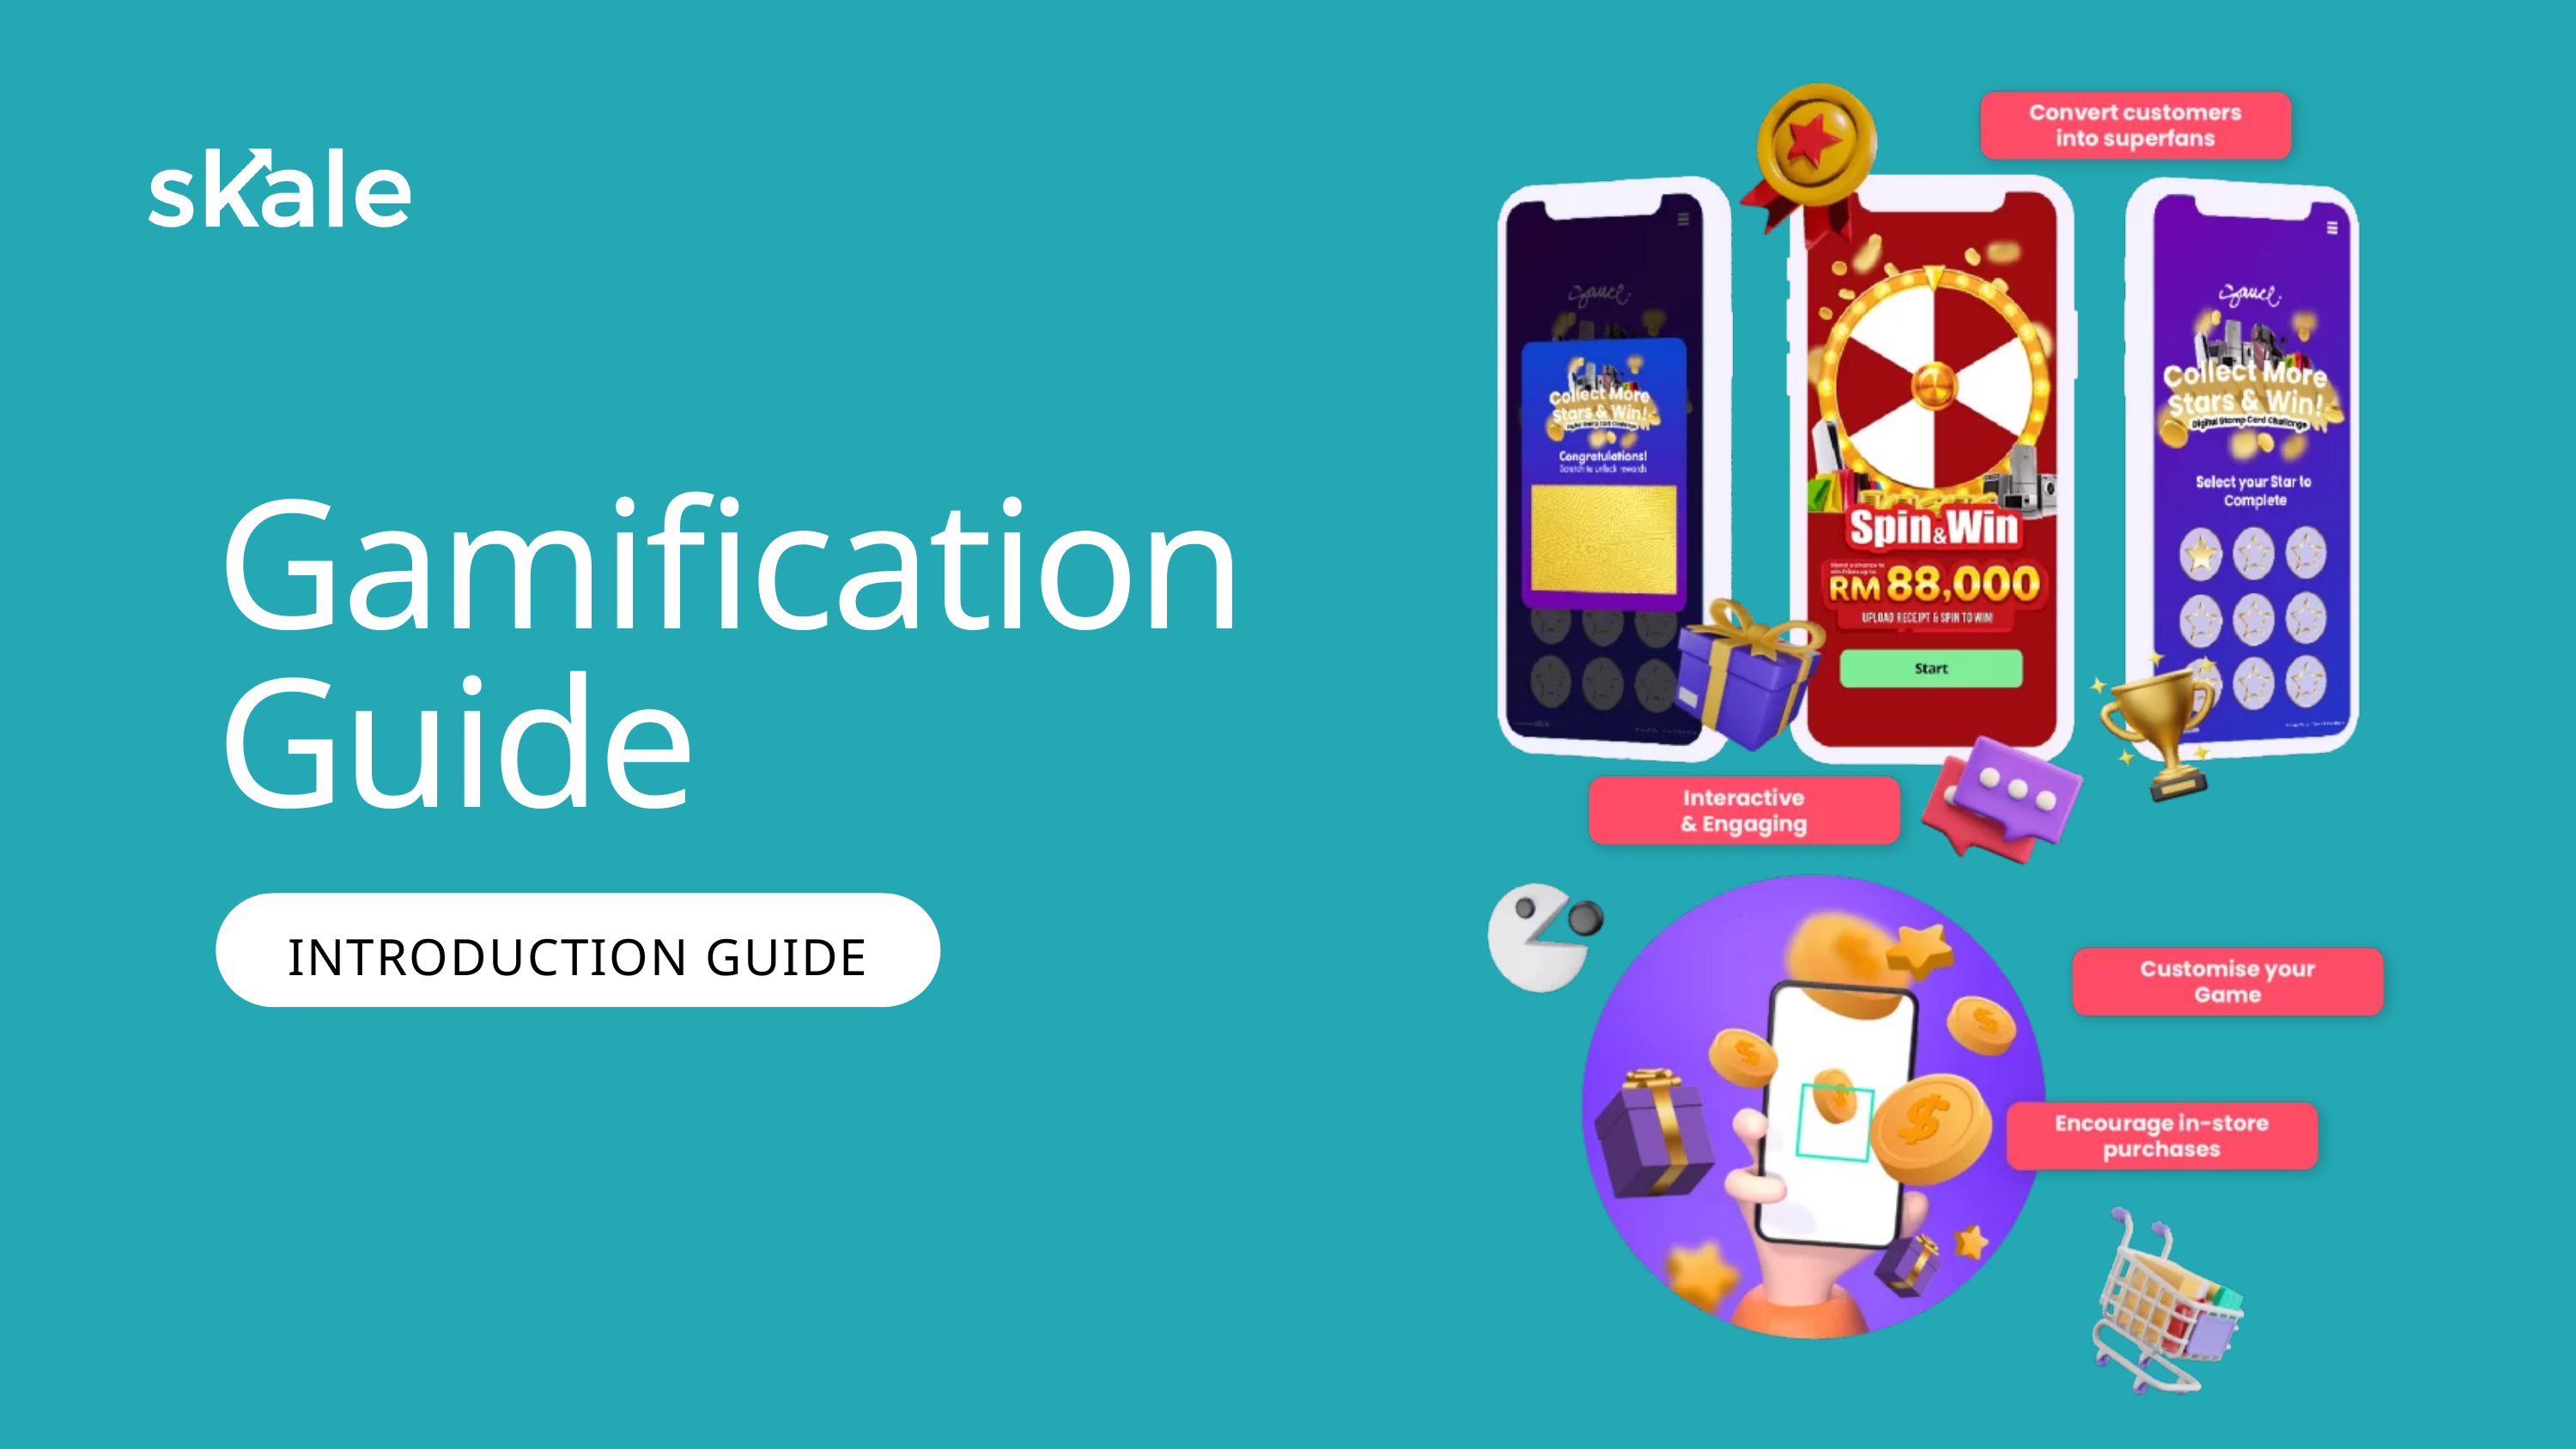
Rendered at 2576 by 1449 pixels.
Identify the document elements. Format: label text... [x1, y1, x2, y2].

picture [1419, 0, 2432, 1449]
picture [144, 142, 411, 234]
text_box Gamification Guide [216, 485, 1414, 844]
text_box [197, 753, 959, 1147]
